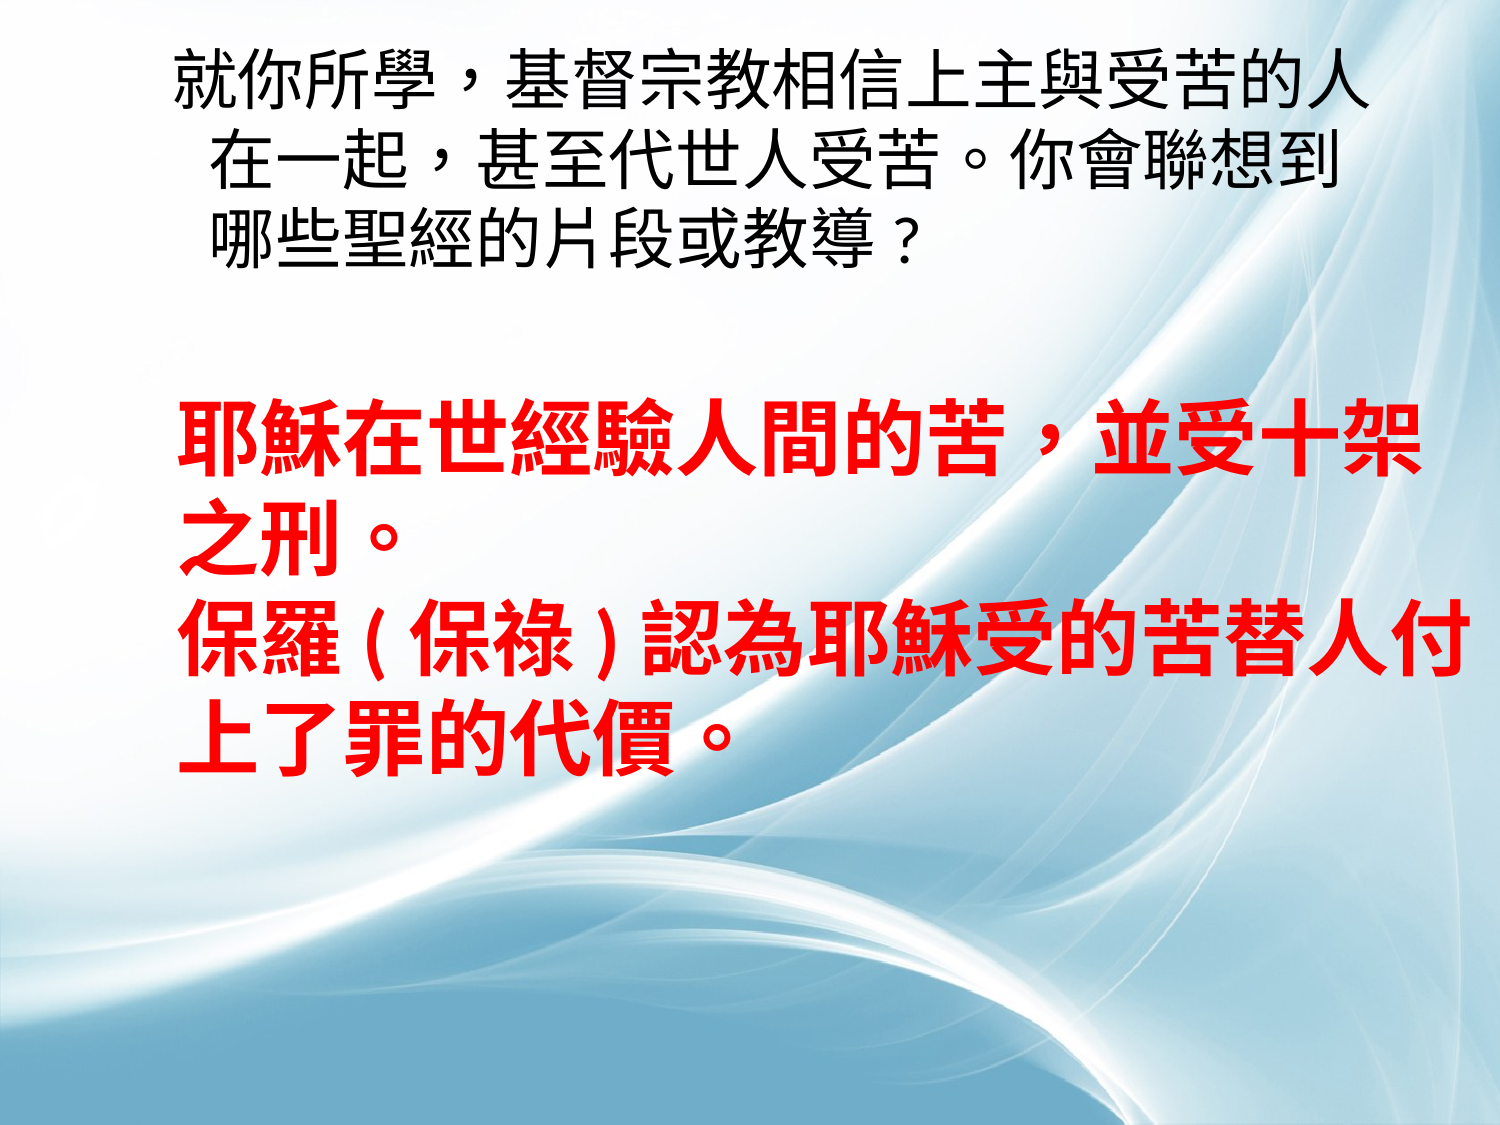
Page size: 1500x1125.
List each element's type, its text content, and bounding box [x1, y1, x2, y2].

picture [0, 0, 1500, 1125]
title 耶穌在世經驗人間的苦，並受十架之刑。 保羅(保祿)認為耶穌受的苦替人付上了罪的代價。 [161, 378, 1500, 603]
list 就你所學，基督宗教相信上主與受苦的人在一起，甚至代世人受苦。你會聯想到哪些聖經的片段或教導? [118, 17, 1394, 285]
